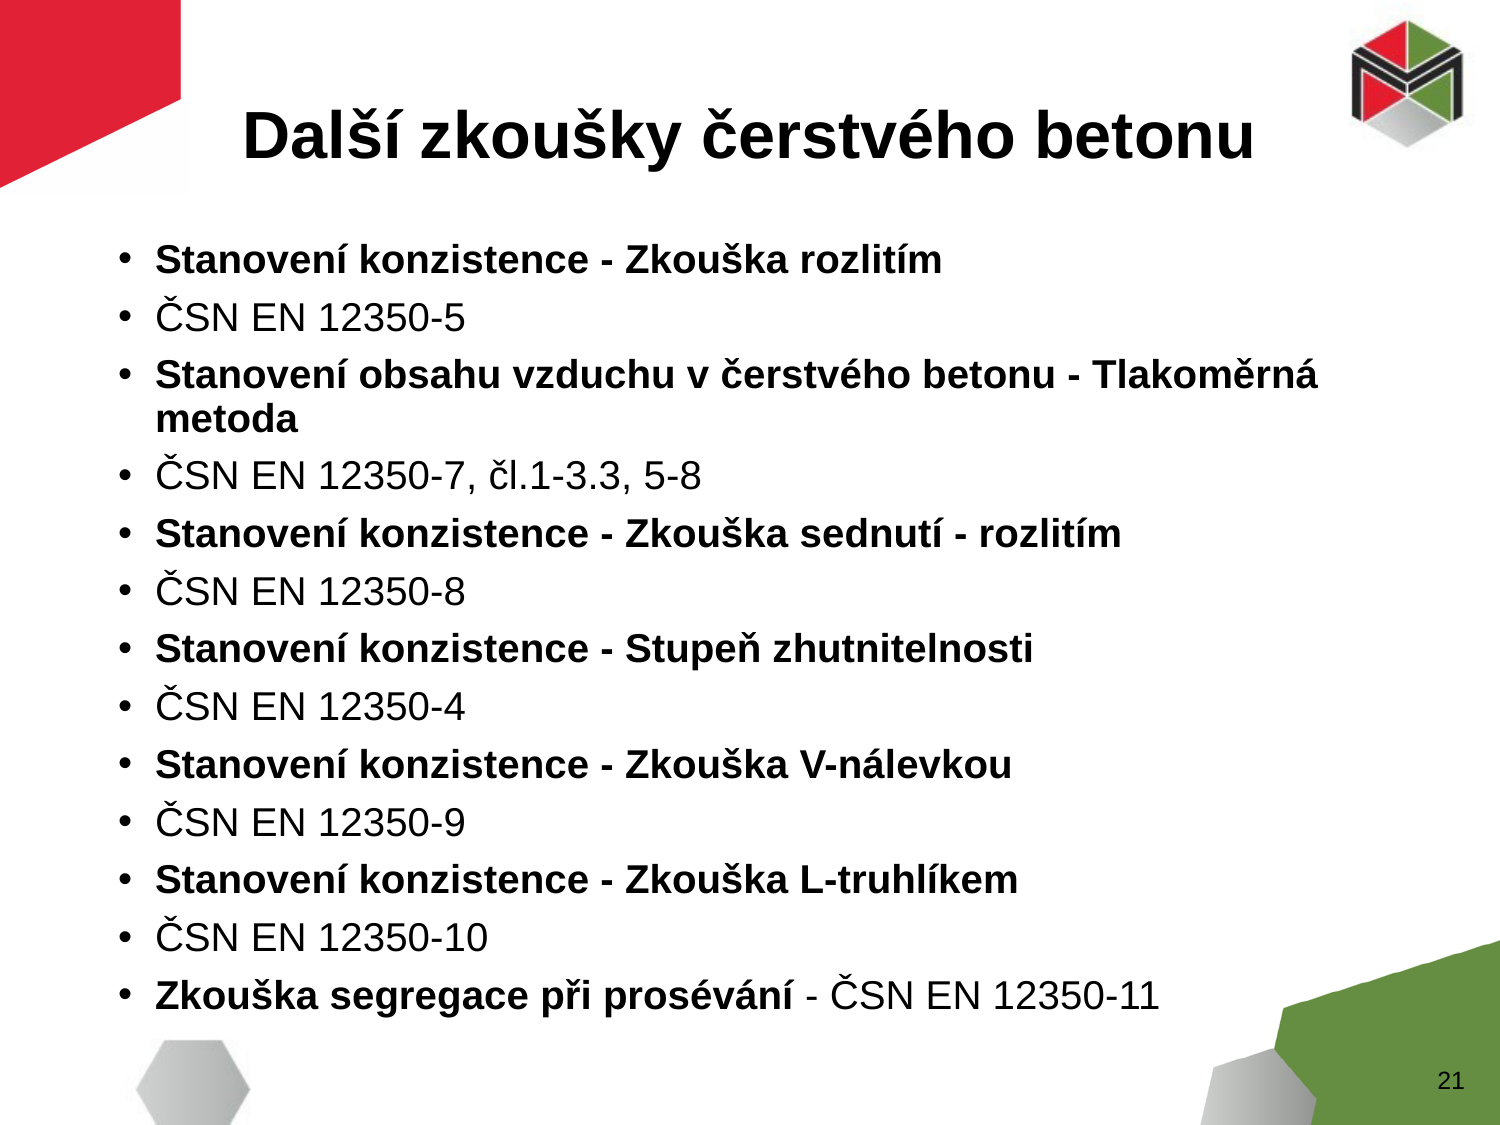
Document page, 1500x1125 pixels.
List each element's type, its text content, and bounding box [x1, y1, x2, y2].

title Další zkoušky čerstvého betonu [103, 42, 1397, 232]
picture [378, 0, 1500, 769]
picture [0, 281, 1500, 1125]
picture [0, 0, 188, 194]
slide_number 21 [1142, 1049, 1481, 1110]
list Stanovení konzistence - Zkouška rozlitím ČSN EN 12350-5 Stanovení obsahu vzduchu v čerstvého betonu - Tlakoměrná metoda ČSN EN 12350-7, čl.1-3.3, 5-8 Stanovení konzistence - Zkouška sednutí - rozlitím ČSN EN 12350-8 Stanovení konzistence - Stupeň zhutnitelnosti ČSN EN 12350-4 Stanovení konzistence - Zkouška V-nálevkou ČSN EN 12350-9 Stanovení konzistence - Zkouška L-truhlíkem ČSN EN 12350-10 Zkouška segregace při prosévání - ČSN EN 12350-11 [103, 232, 1397, 1031]
